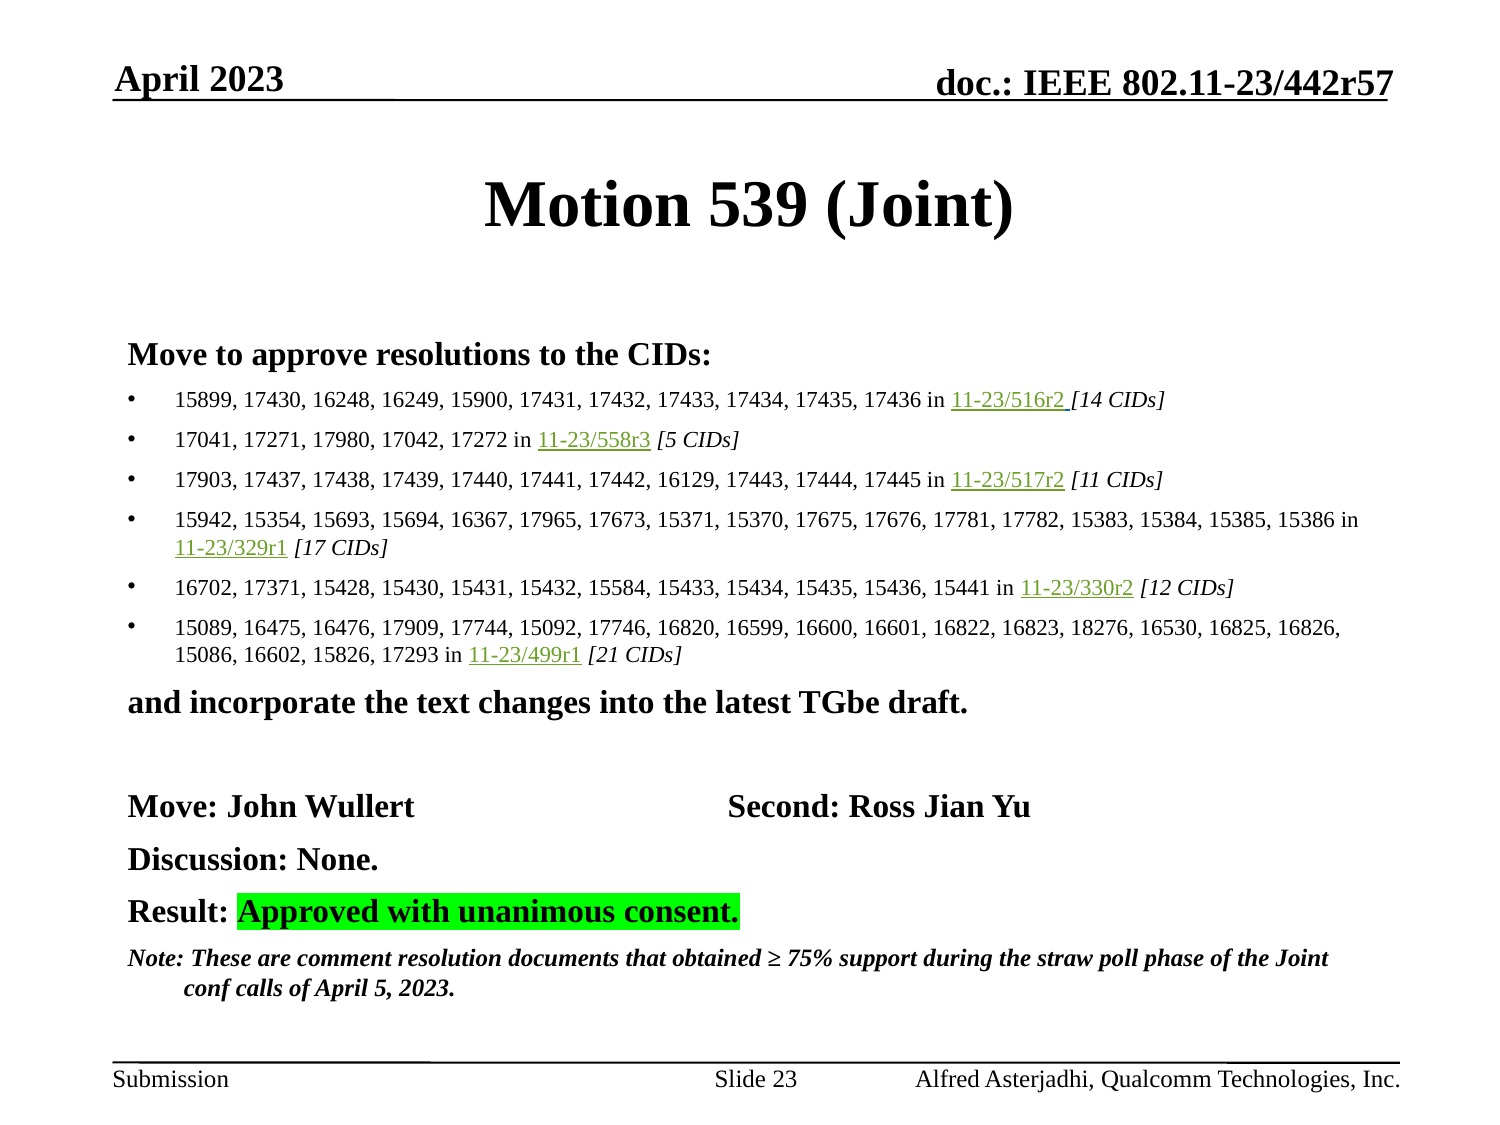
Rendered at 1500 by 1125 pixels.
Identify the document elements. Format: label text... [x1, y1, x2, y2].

title Motion 539 (Joint) [112, 112, 1388, 288]
list Move to approve resolutions to the CIDs: 15899, 17430, 16248, 16249, 15900, 17431, 17432, 17433, 17434, 17435, 17436 in 11-23/516r2 [14 CIDs] 17041, 17271, 17980, 17042, 17272 in 11-23/558r3 [5 CIDs] 17903, 17437, 17438, 17439, 17440, 17441, 17442, 16129, 17443, 17444, 17445 in 11-23/517r2 [11 CIDs] 15942, 15354, 15693, 15694, 16367, 17965, 17673, 15371, 15370, 17675, 17676, 17781, 17782, 15383, 15384, 15385, 15386 in 11-23/329r1 [17 CIDs] 16702, 17371, 15428, 15430, 15431, 15432, 15584, 15433, 15434, 15435, 15436, 15441 in 11-23/330r2 [12 CIDs] 15089, 16475, 16476, 17909, 17744, 15092, 17746, 16820, 16599, 16600, 16601, 16822, 16823, 18276, 16530, 16825, 16826, 15086, 16602, 15826, 17293 in 11-23/499r1 [21 CIDs] and incorporate the text changes into the latest TGbe draft. Move: John Wullert Second: Ross Jian Yu Discussion: None. Result: Approved with unanimous consent. Note: These are comment resolution documents that obtained ≥ 75% support during the straw poll phase of the Joint conf calls of April 5, 2023. [112, 324, 1388, 1063]
slide_number Slide 23 [712, 1061, 800, 1123]
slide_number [114, 54, 423, 100]
footer Alfred Asterjadhi, Qualcomm Technologies, Inc. [878, 1061, 1402, 1093]
